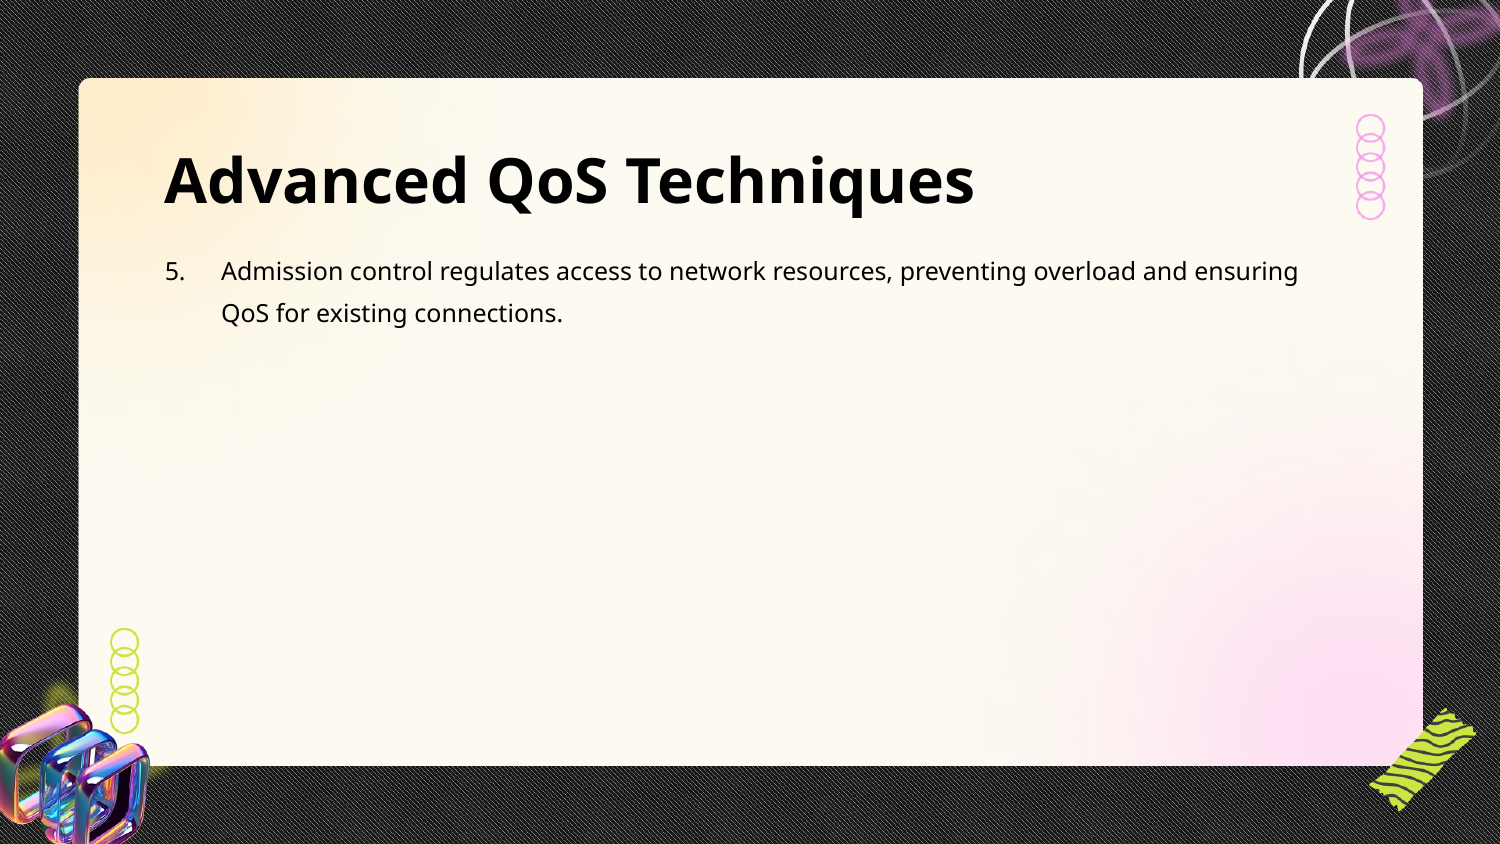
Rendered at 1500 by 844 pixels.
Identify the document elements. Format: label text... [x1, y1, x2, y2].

text_box Advanced QoS Techniques [149, 185, 1200, 224]
text_box Admission control regulates access to network resources, preventing overload and ensuring QoS for existing connections. [149, 236, 1350, 687]
picture [0, 0, 1500, 844]
